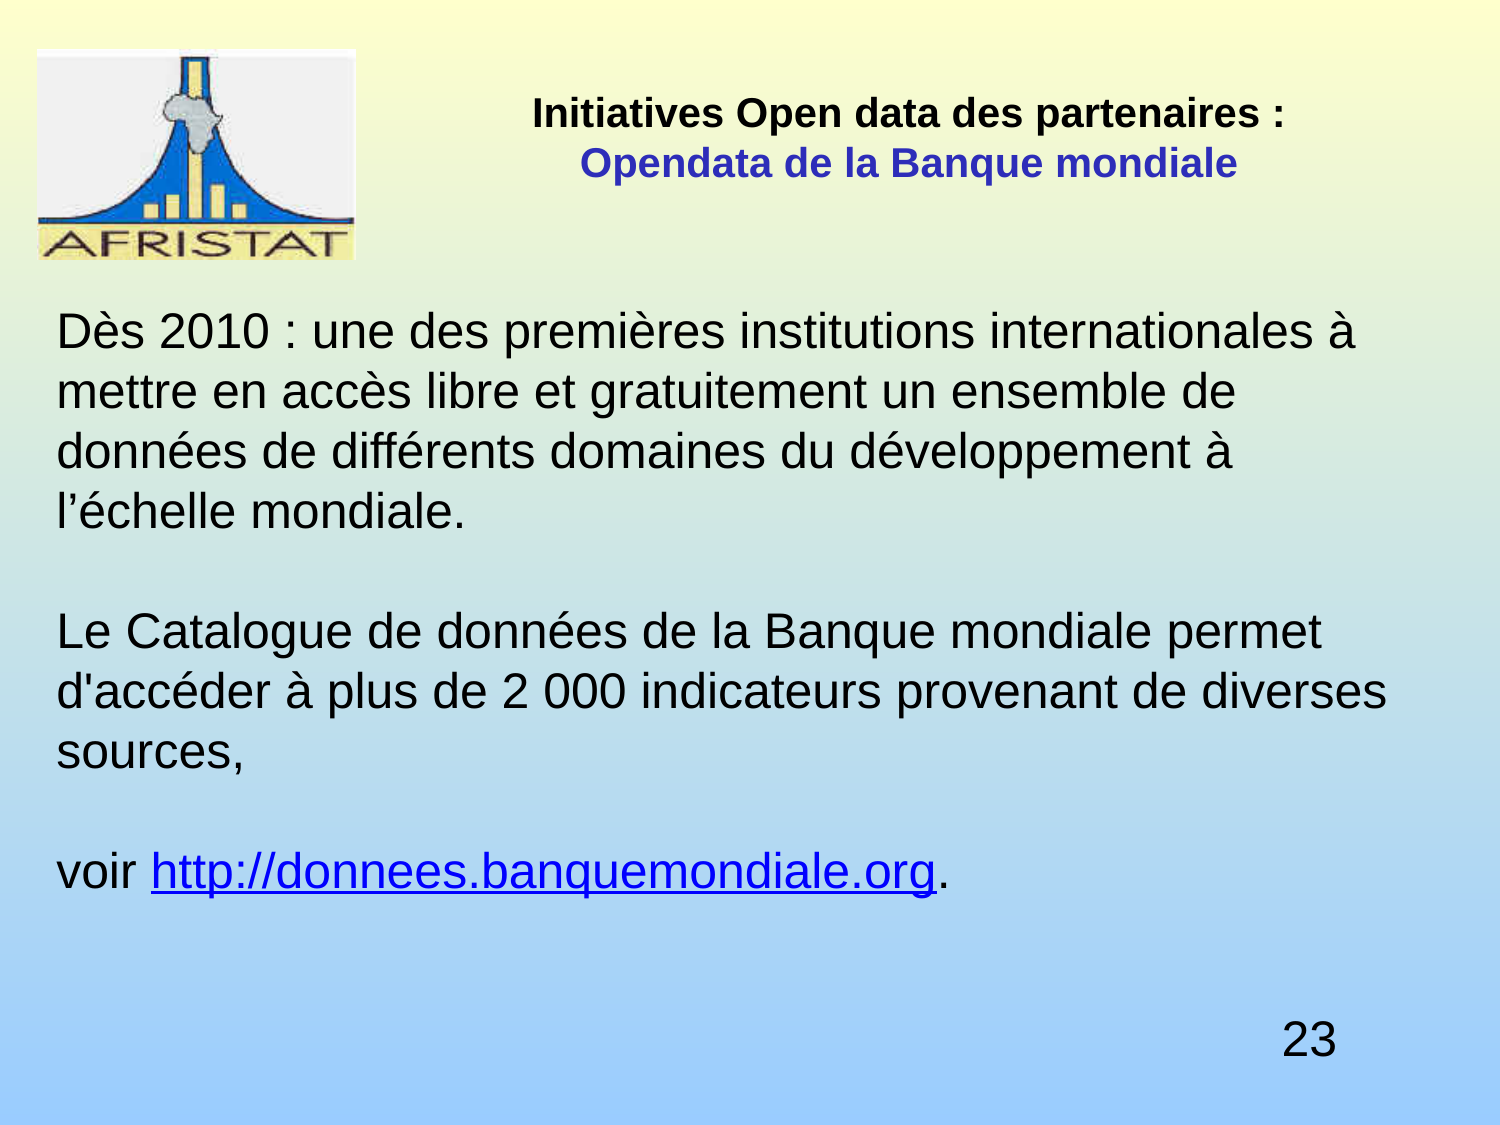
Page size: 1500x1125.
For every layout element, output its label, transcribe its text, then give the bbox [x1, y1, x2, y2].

title Initiatives Open data des partenaires : Opendata de la Banque mondiale [372, 78, 1447, 232]
text_box 23 [1266, 999, 1500, 1075]
picture [37, 49, 356, 260]
subtitle Dès 2010 : une des premières institutions internationales à mettre en accès libre et gratuitement un ensemble de données de différents domaines du développement à l’échelle mondiale. Le Catalogue de données de la Banque mondiale permet d'accéder à plus de 2 000 indicateurs provenant de diverses sources, voir http://donnees.banquemondiale.org. [41, 290, 1412, 977]
